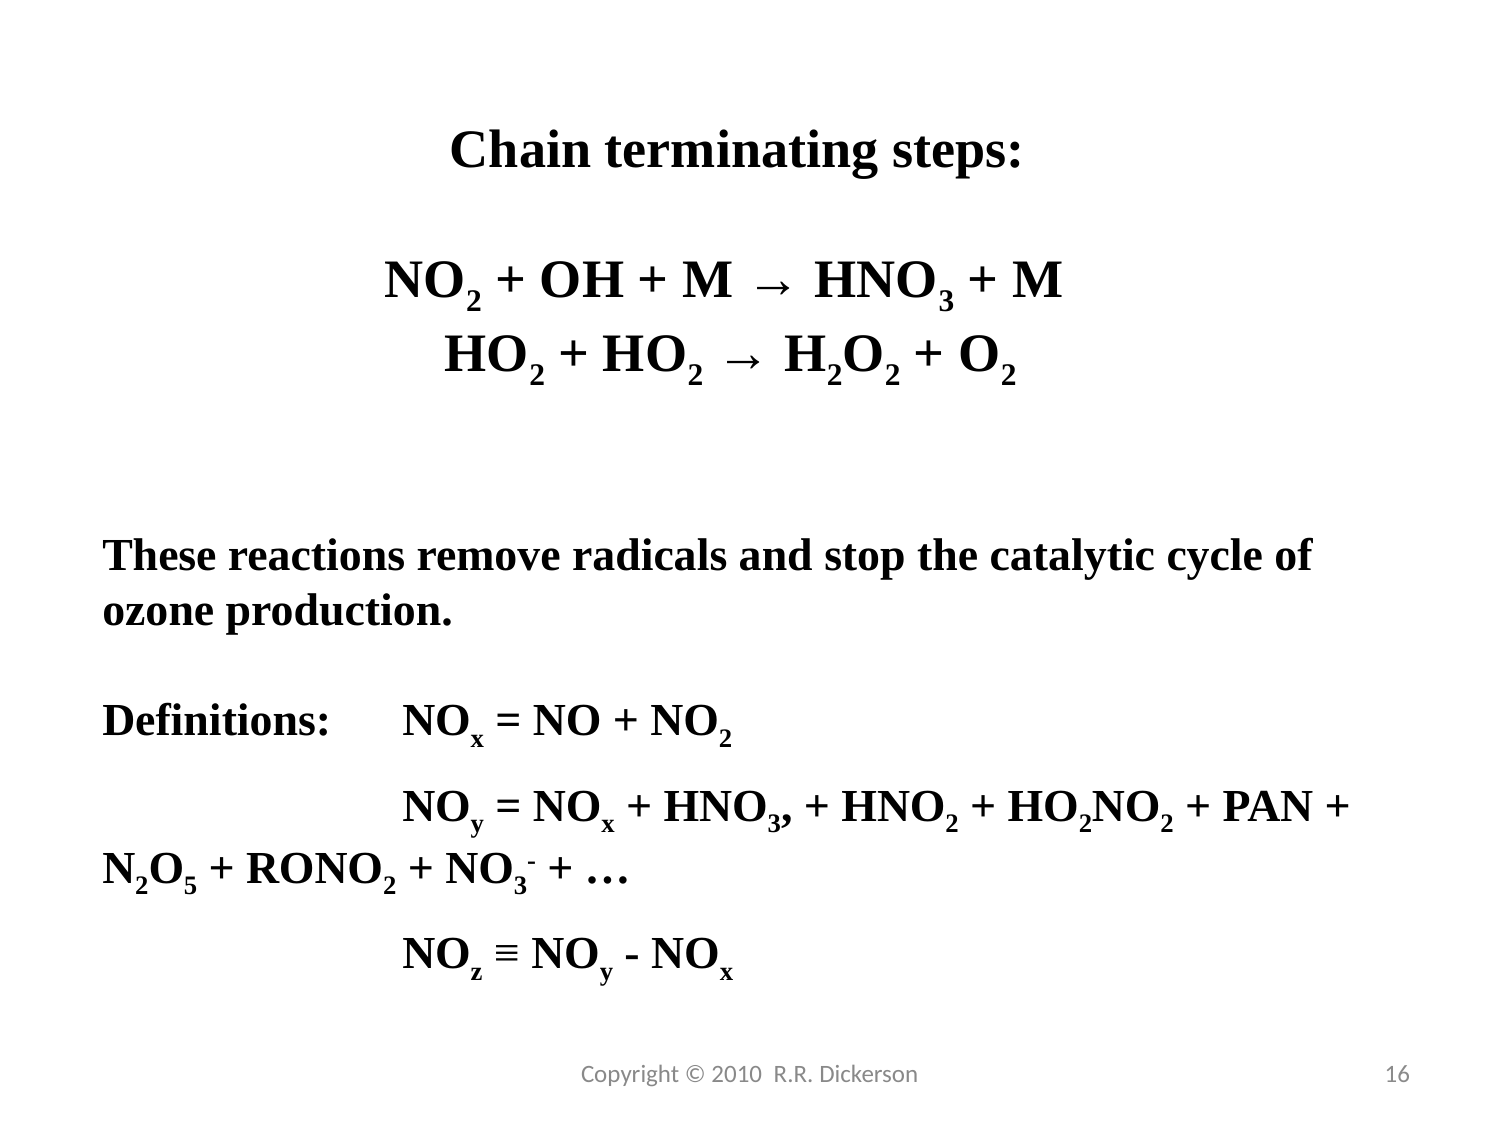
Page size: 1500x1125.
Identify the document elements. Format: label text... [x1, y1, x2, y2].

title Chain terminating steps: NO2 + OH + M → HNO3 + M HO2 + HO2 → H2O2 + O2 [74, 149, 1401, 551]
slide_number 16 [1074, 1042, 1425, 1103]
text_box These reactions remove radicals and stop the catalytic cycle of ozone production. Definitions: NOx = NO + NO2 NOy = NOx + HNO3, + HNO2 + HO2NO2 + PAN + N2O5 + RONO2 + NO3- + … NOz ≡ NOy - NOx [87, 462, 1425, 994]
footer Copyright © 2010 R.R. Dickerson [512, 1042, 988, 1103]
